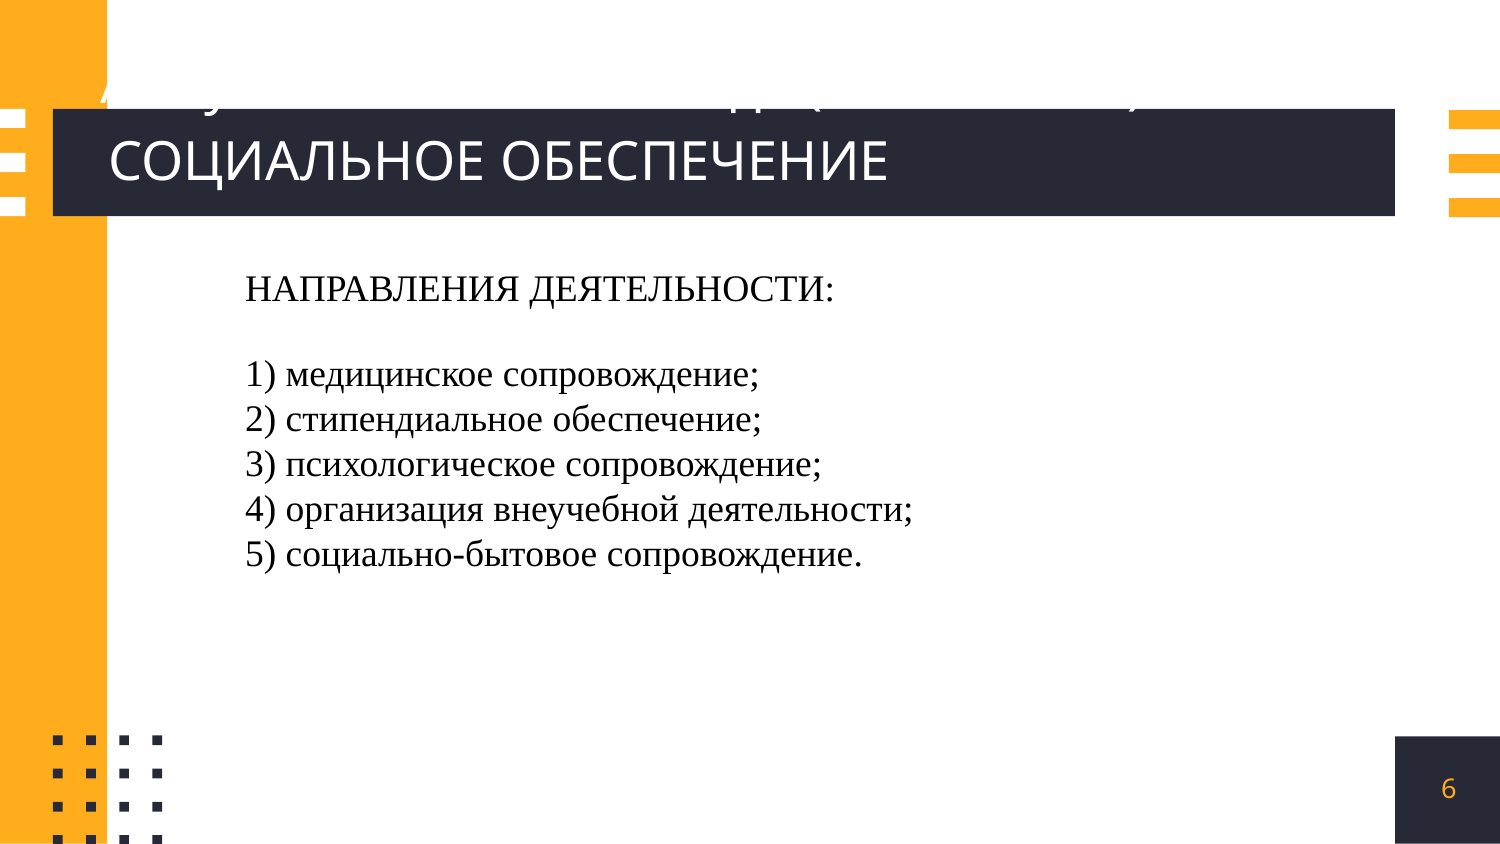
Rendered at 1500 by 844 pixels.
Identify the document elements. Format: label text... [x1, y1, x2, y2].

title Акмуллинская олимпиада (школьники) [100, 32, 1387, 140]
text_box СОЦИАЛЬНОЕ ОБЕСПЕЧЕНИЕ [108, 108, 1396, 217]
slide_number 6 [1395, 736, 1500, 844]
text_box Направления деятельности: 1) медицинское сопровождение; 2) стипендиальное обеспечение; 3) психологическое сопровождение; 4) организация внеучебной деятельности; 5) социально-бытовое сопровождение. [230, 256, 1247, 686]
text_box [123, 244, 916, 304]
